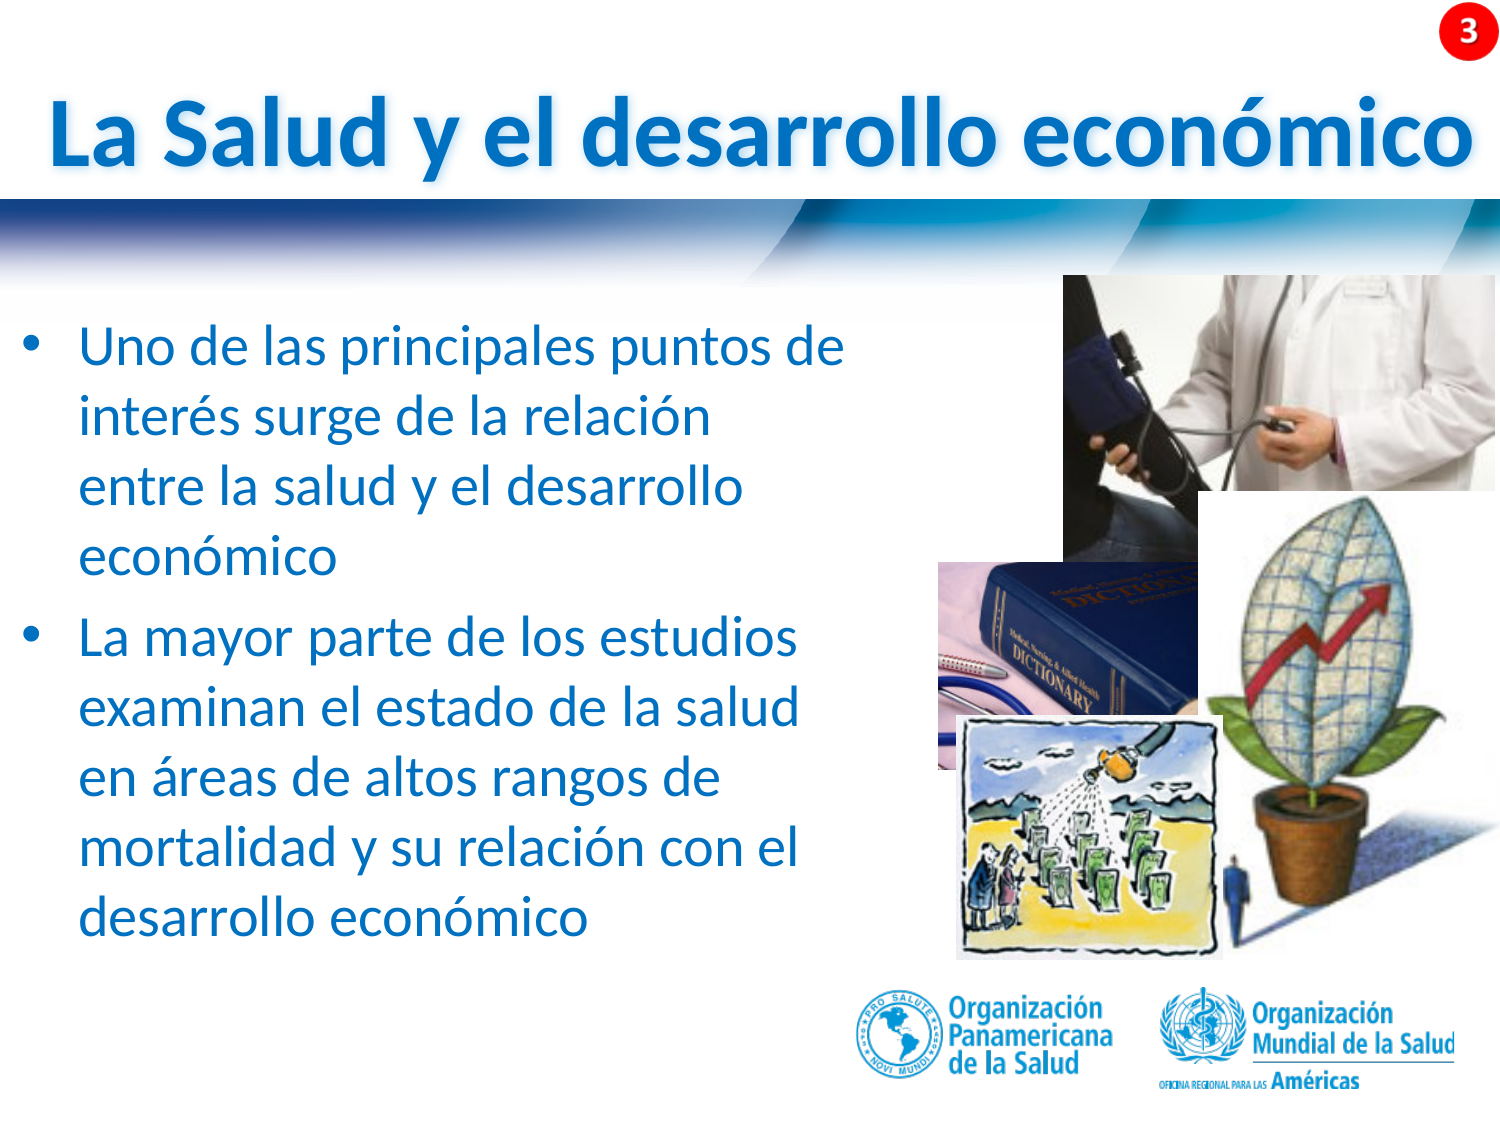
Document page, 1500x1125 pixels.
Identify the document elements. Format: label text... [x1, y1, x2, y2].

picture [0, 199, 1500, 960]
picture [1434, 0, 1500, 81]
list Uno de las principales puntos de interés surge de la relación entre la salud y el desarrollo económico La mayor parte de los estudios examinan el estado de la salud en áreas de altos rangos de mortalidad y su relación con el desarrollo económico [21, 306, 849, 651]
title La Salud y el desarrollo económico [0, 59, 1500, 193]
